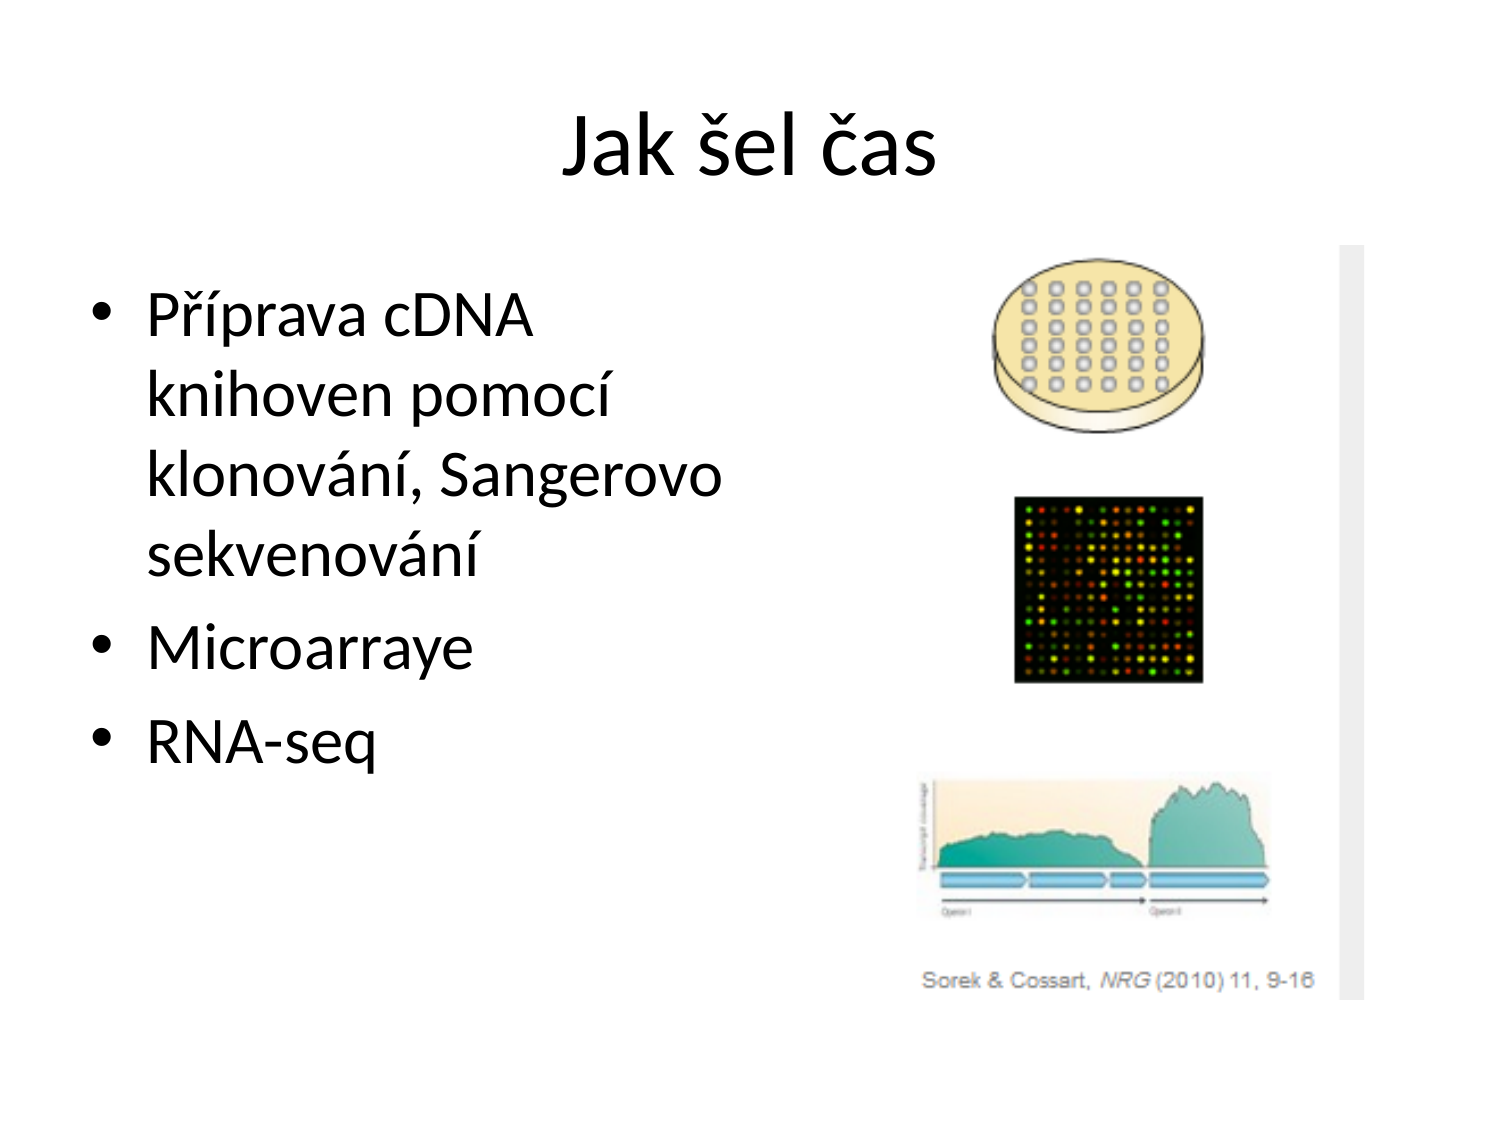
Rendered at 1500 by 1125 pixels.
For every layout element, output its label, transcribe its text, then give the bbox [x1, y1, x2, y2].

list Příprava cDNA knihoven pomocí klonování, Sangerovo sekvenování Microarraye RNA-seq [75, 262, 774, 1005]
title Jak šel čas [75, 45, 1425, 233]
picture [796, 244, 1365, 1000]
